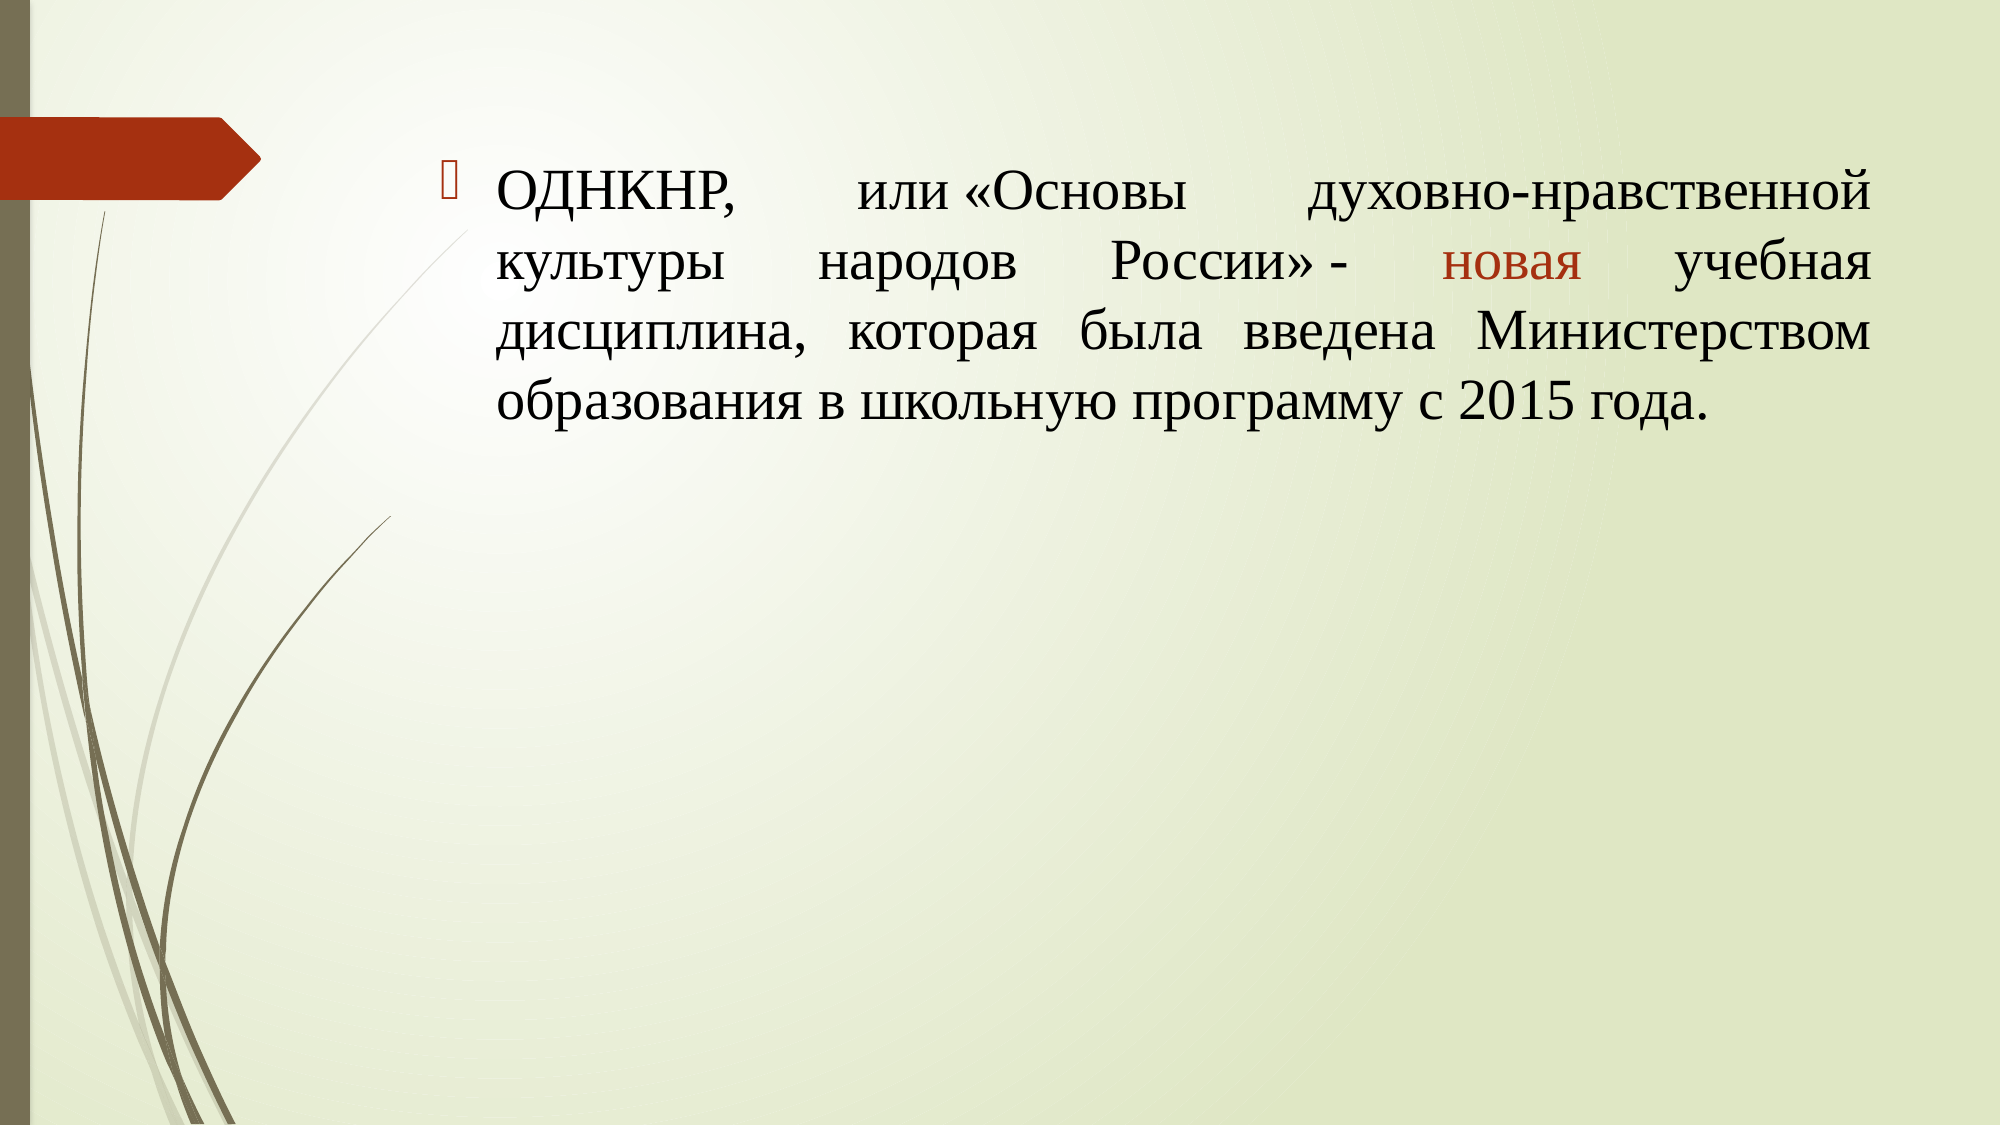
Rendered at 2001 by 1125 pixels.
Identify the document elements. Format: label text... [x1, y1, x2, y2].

list ОДНКНР, или «Основы духовно-нравственной культуры народов России» - новая учебная дисциплина, которая была введена Министерством образования в школьную программу с 2015 года. [424, 143, 1888, 970]
